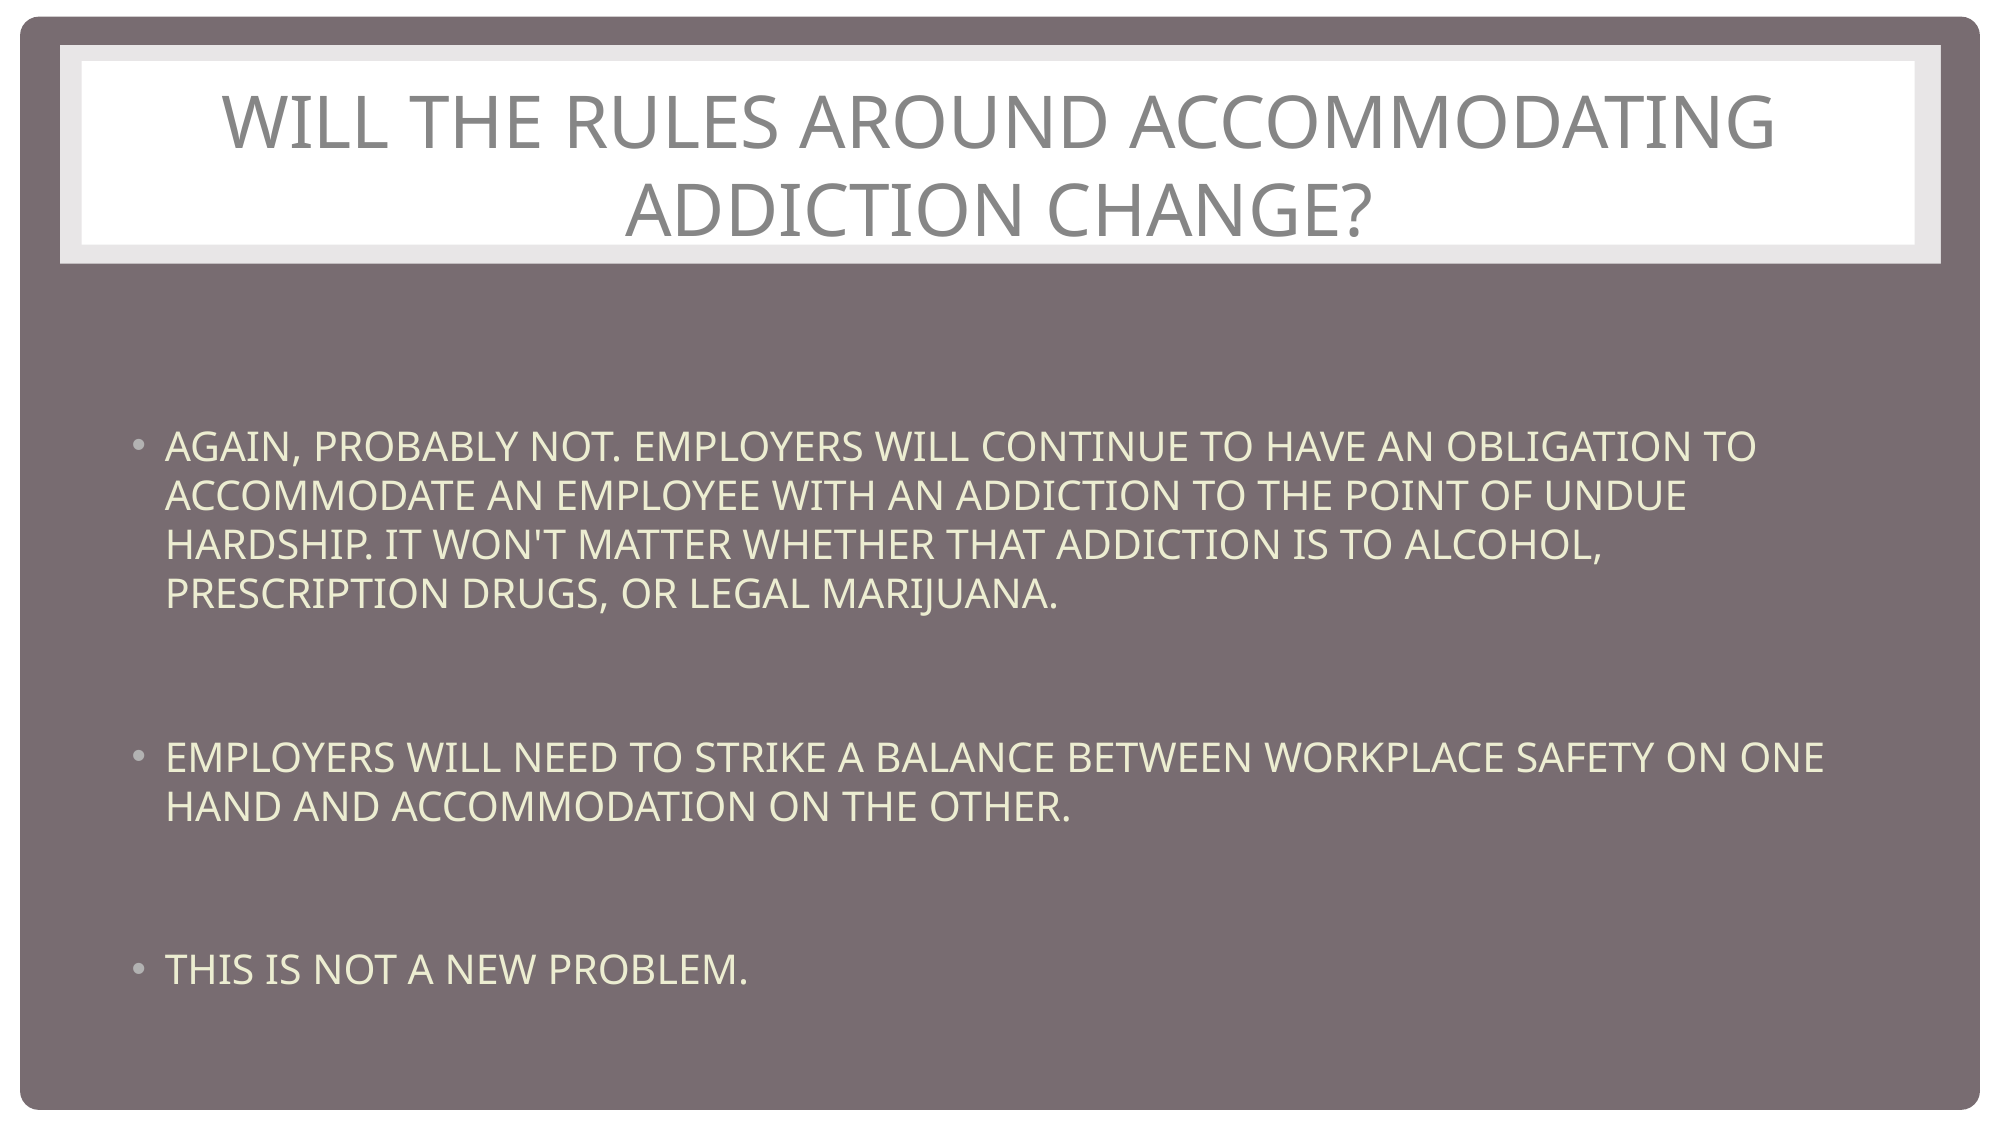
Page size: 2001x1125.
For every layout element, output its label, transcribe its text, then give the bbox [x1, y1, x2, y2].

title WILL THE RULES AROUND ACCOMMODATING ADDICTION CHANGE? [99, 45, 1900, 282]
list AGAIN, PROBABLY NOT. EMPLOYERS WILL CONTINUE TO HAVE AN OBLIGATION TO ACCOMMODATE AN EMPLOYEE WITH AN ADDICTION TO THE POINT OF UNDUE HARDSHIP. IT WON'T MATTER WHETHER THAT ADDICTION IS TO ALCOHOL, PRESCRIPTION DRUGS, OR LEGAL MARIJUANA. EMPLOYERS WILL NEED TO STRIKE A BALANCE BETWEEN WORKPLACE SAFETY ON ONE HAND AND ACCOMMODATION ON THE OTHER. THIS IS NOT A NEW PROBLEM. [99, 412, 1900, 1005]
